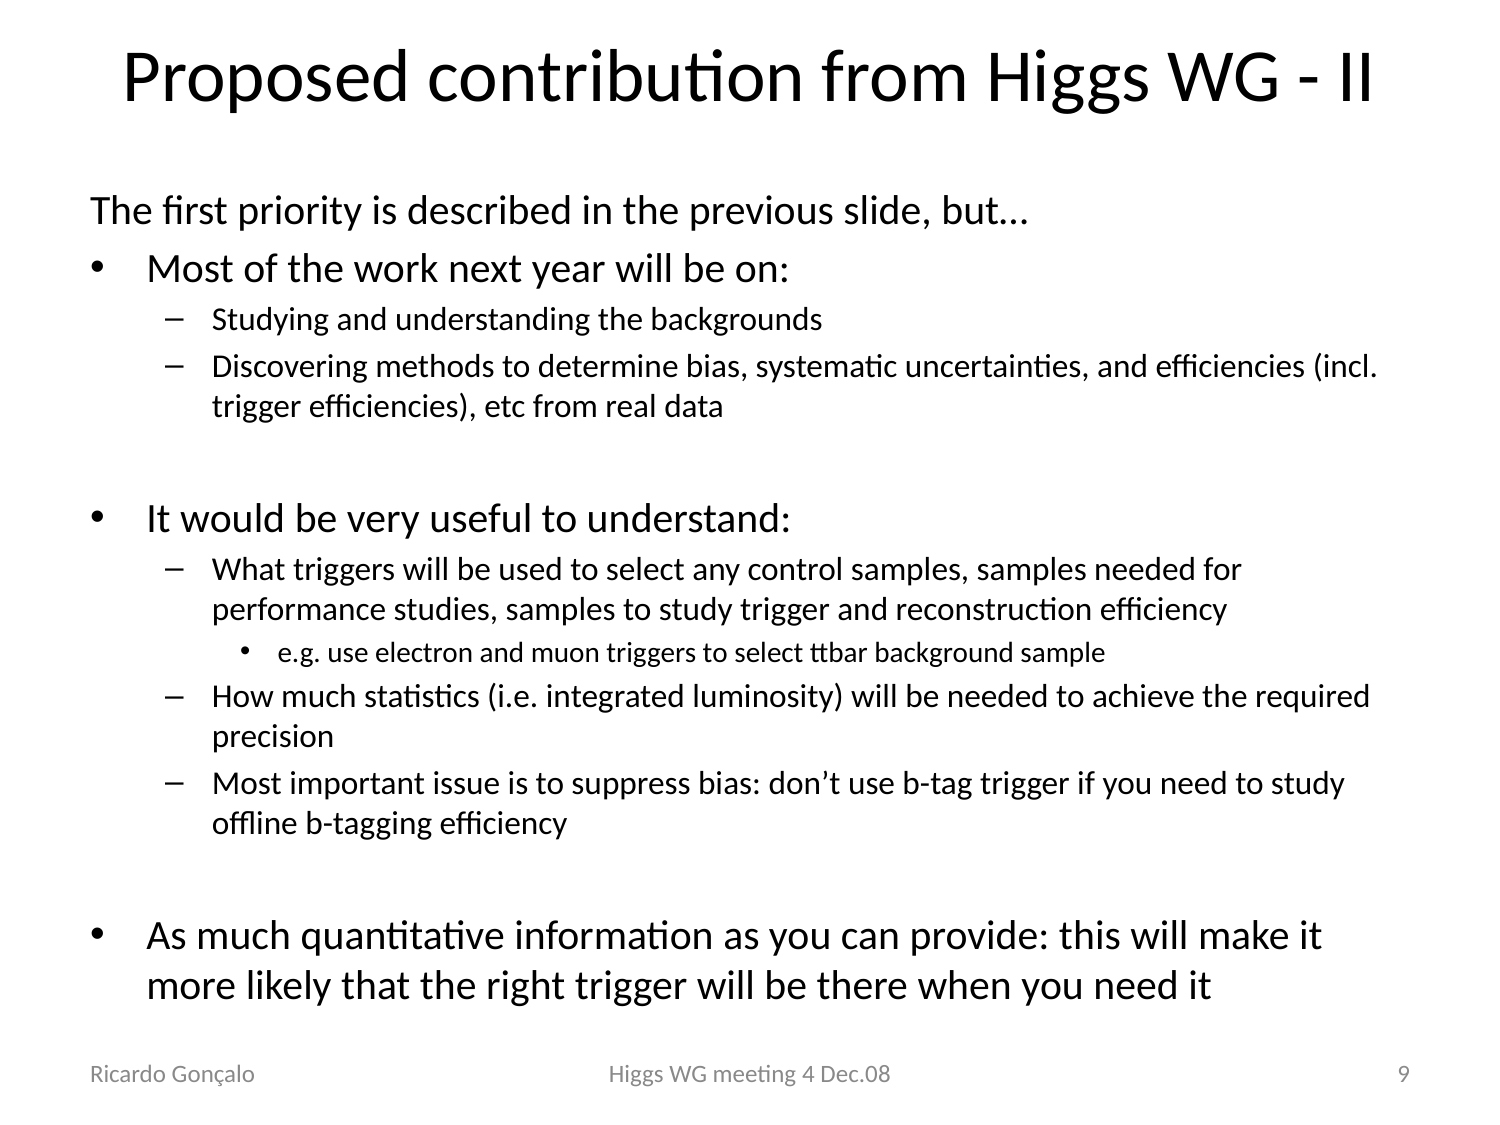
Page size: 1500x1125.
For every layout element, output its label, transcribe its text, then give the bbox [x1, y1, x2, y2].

list The first priority is described in the previous slide, but… Most of the work next year will be on: Studying and understanding the backgrounds Discovering methods to determine bias, systematic uncertainties, and efficiencies (incl. trigger efficiencies), etc from real data It would be very useful to understand: What triggers will be used to select any control samples, samples needed for performance studies, samples to study trigger and reconstruction efficiency e.g. use electron and muon triggers to select ttbar background sample How much statistics (i.e. integrated luminosity) will be needed to achieve the required precision Most important issue is to suppress bias: don’t use b-tag trigger if you need to study offline b-tagging efficiency As much quantitative information as you can provide: this will make it more likely that the right trigger will be there when you need it [74, 174, 1426, 1043]
title Proposed contribution from Higgs WG - II [74, 24, 1426, 118]
footer Higgs WG meeting 4 Dec.08 [512, 1042, 988, 1103]
slide_number Ricardo Gonçalo [75, 1042, 425, 1103]
slide_number 9 [1074, 1042, 1425, 1103]
